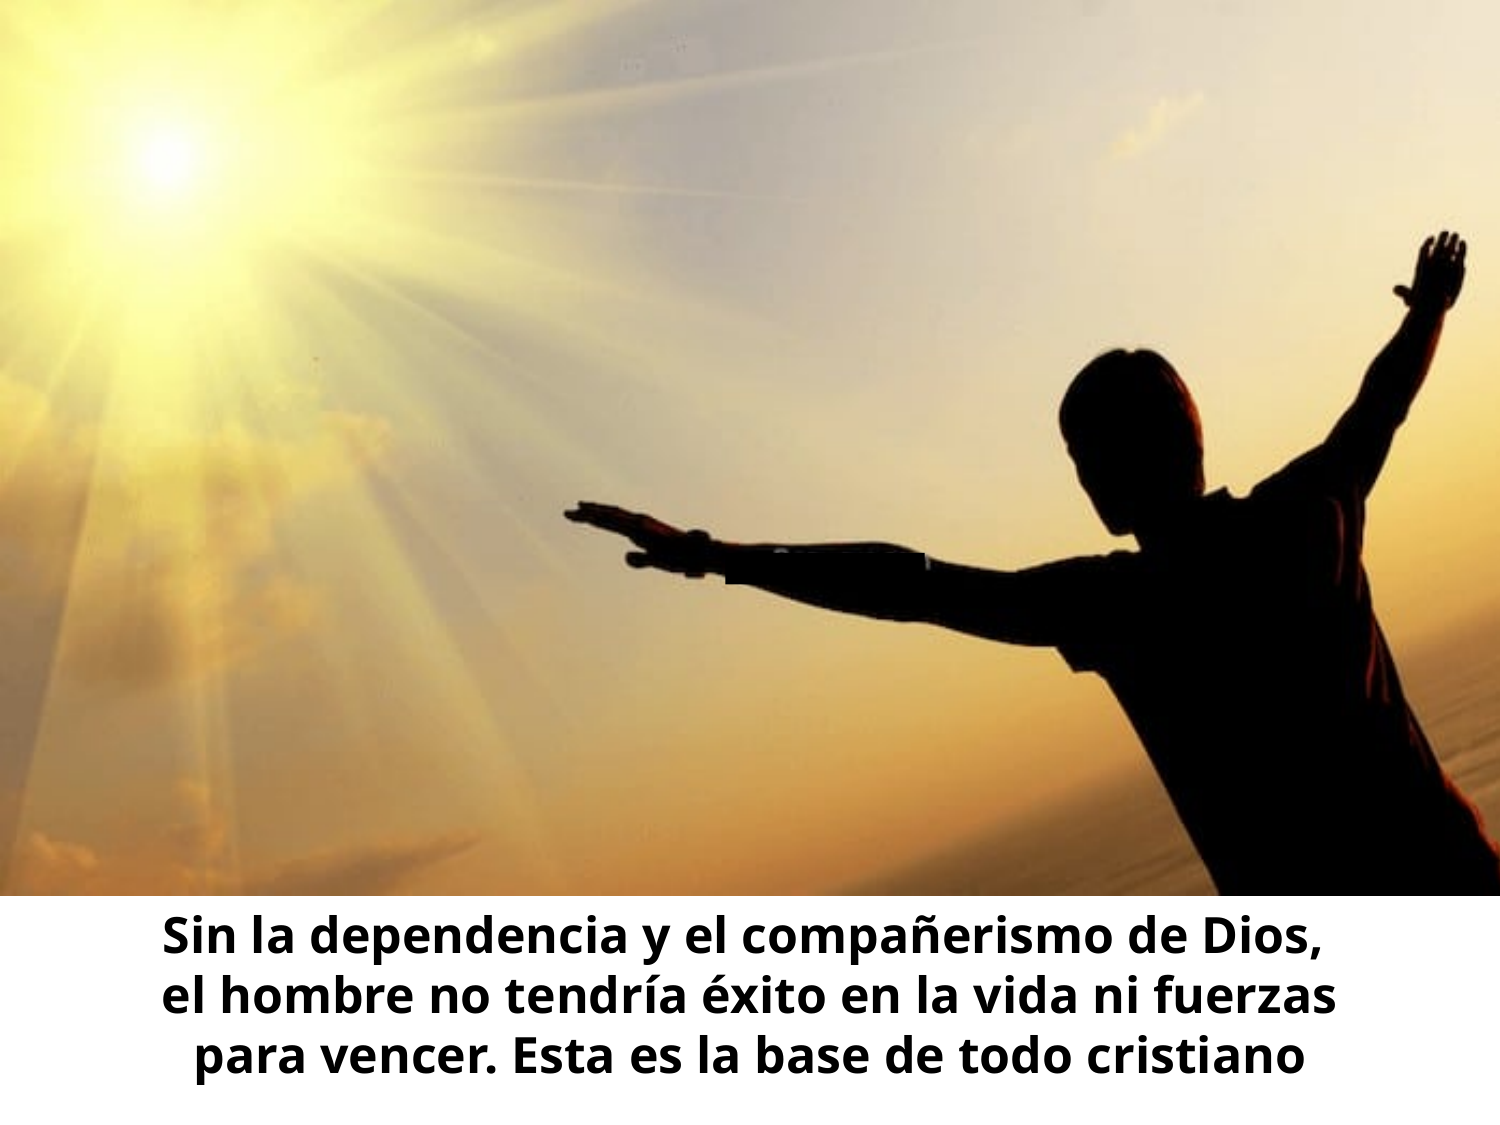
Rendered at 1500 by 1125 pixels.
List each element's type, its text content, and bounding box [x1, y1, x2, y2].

text_box Sin la dependencia y el compañerismo de Dios, el hombre no tendría éxito en la vida ni fuerzas para vencer. Esta es la base de todo cristiano [0, 896, 1500, 1091]
picture [0, 0, 1500, 896]
